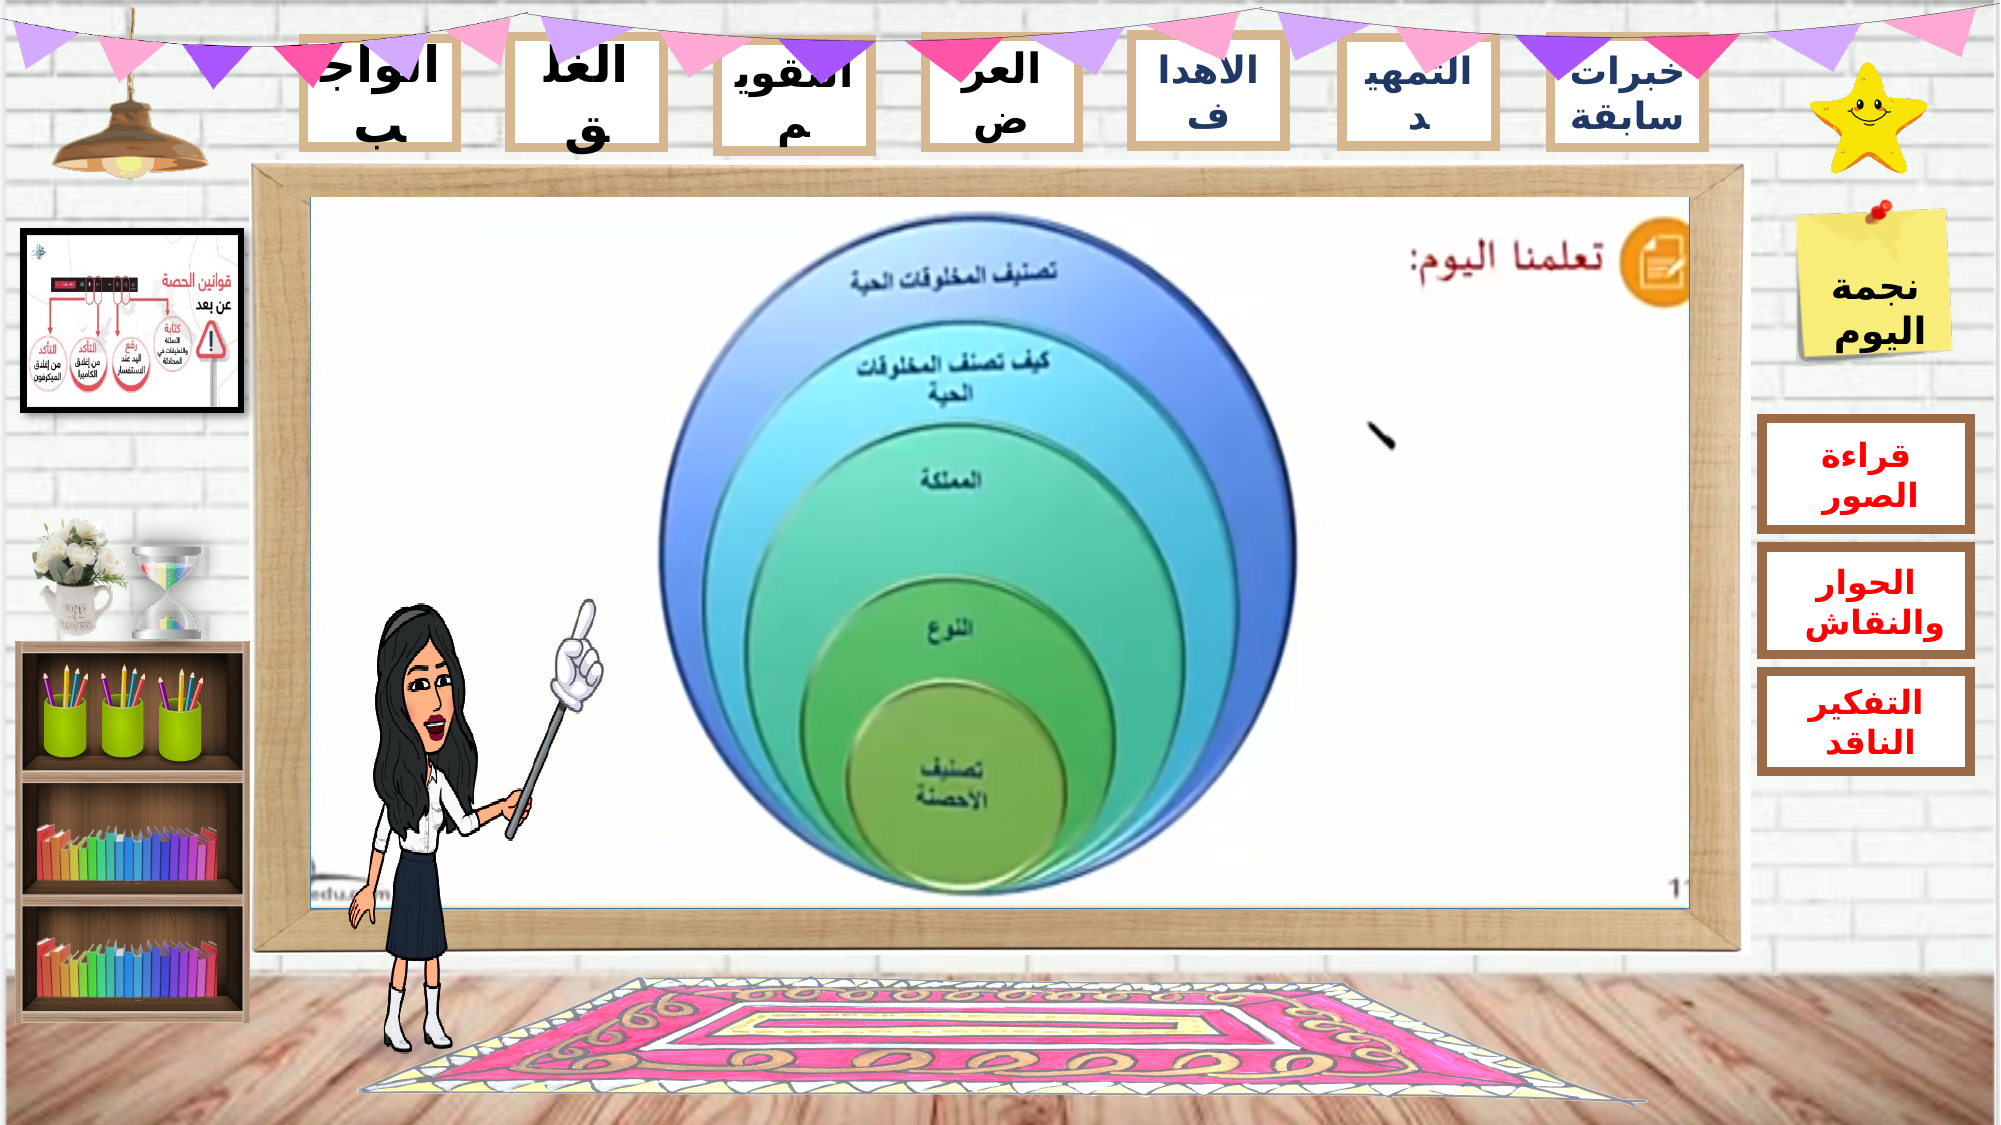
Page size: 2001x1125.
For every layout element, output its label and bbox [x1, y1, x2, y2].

text_box [1762, 418, 1971, 772]
picture [0, 0, 2000, 1125]
